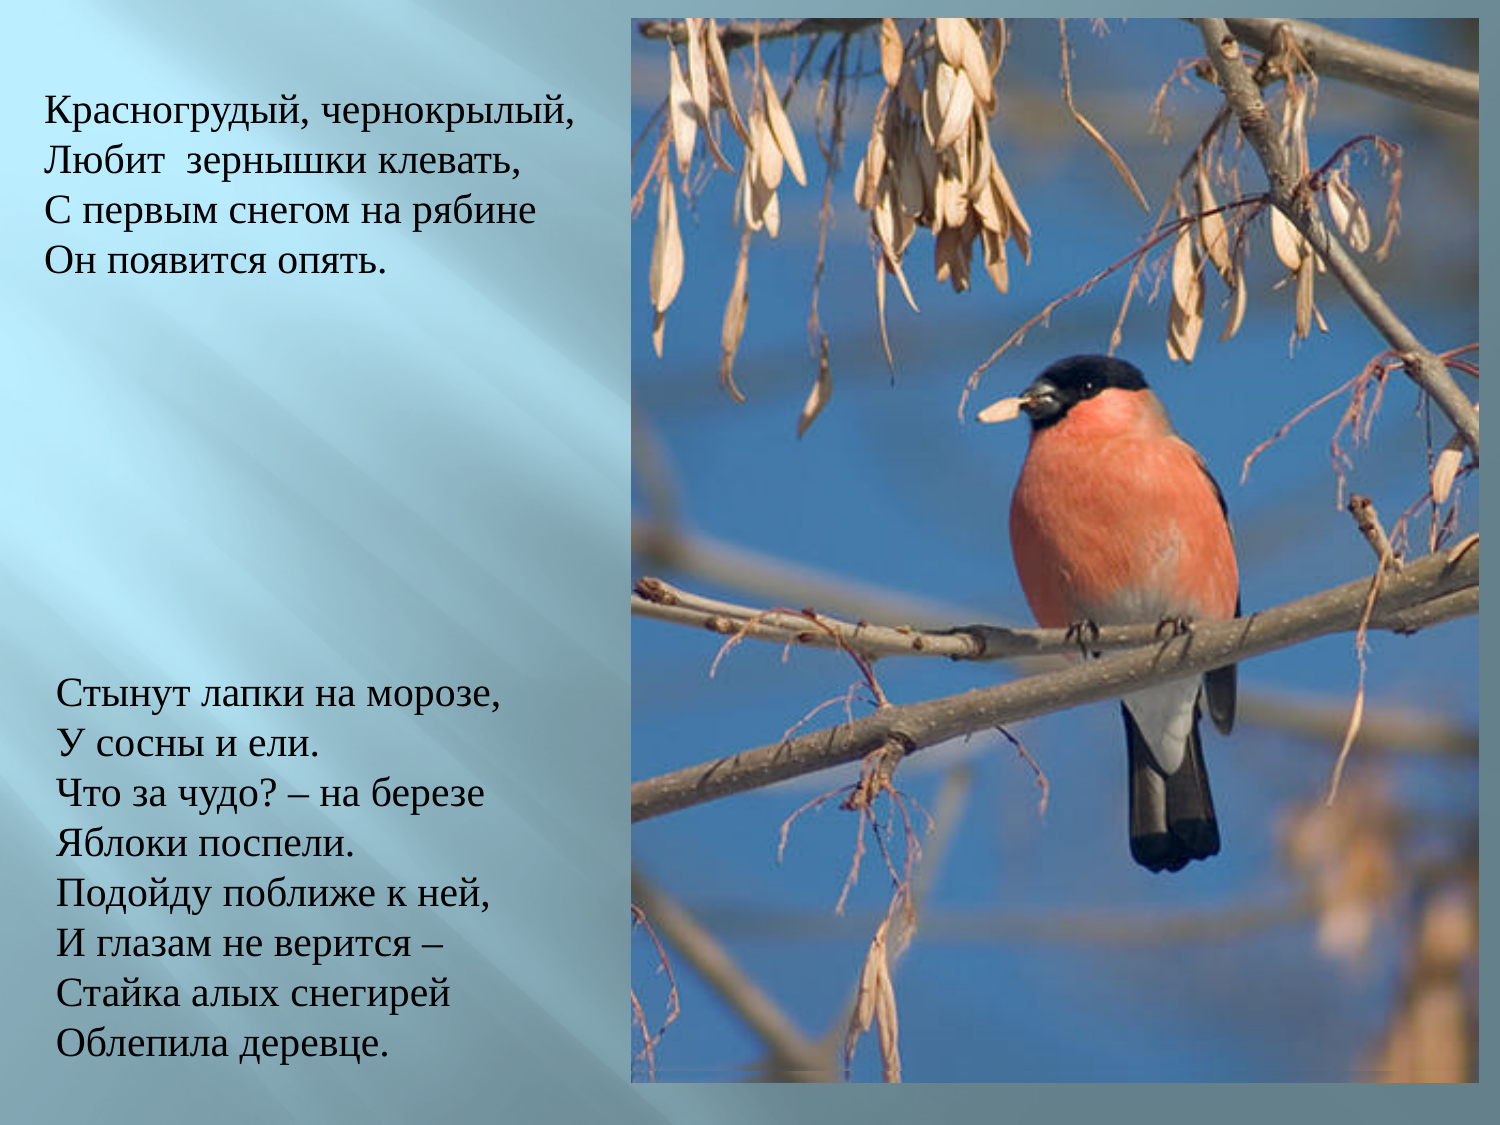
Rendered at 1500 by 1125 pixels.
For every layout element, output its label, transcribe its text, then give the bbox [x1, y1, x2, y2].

picture [631, 18, 1479, 1083]
title Красногрудый, чернокрылый, Любит зернышки клевать, С первым снегом на рябине Он появится опять. [29, 42, 621, 421]
text_box Стынут лапки на морозе, У сосны и ели. Что за чудо? – на березе Яблоки поспели. Подойду поближе к ней, И глазам не верится – Стайка алых снегирей Облепила деревце. [41, 656, 538, 1072]
